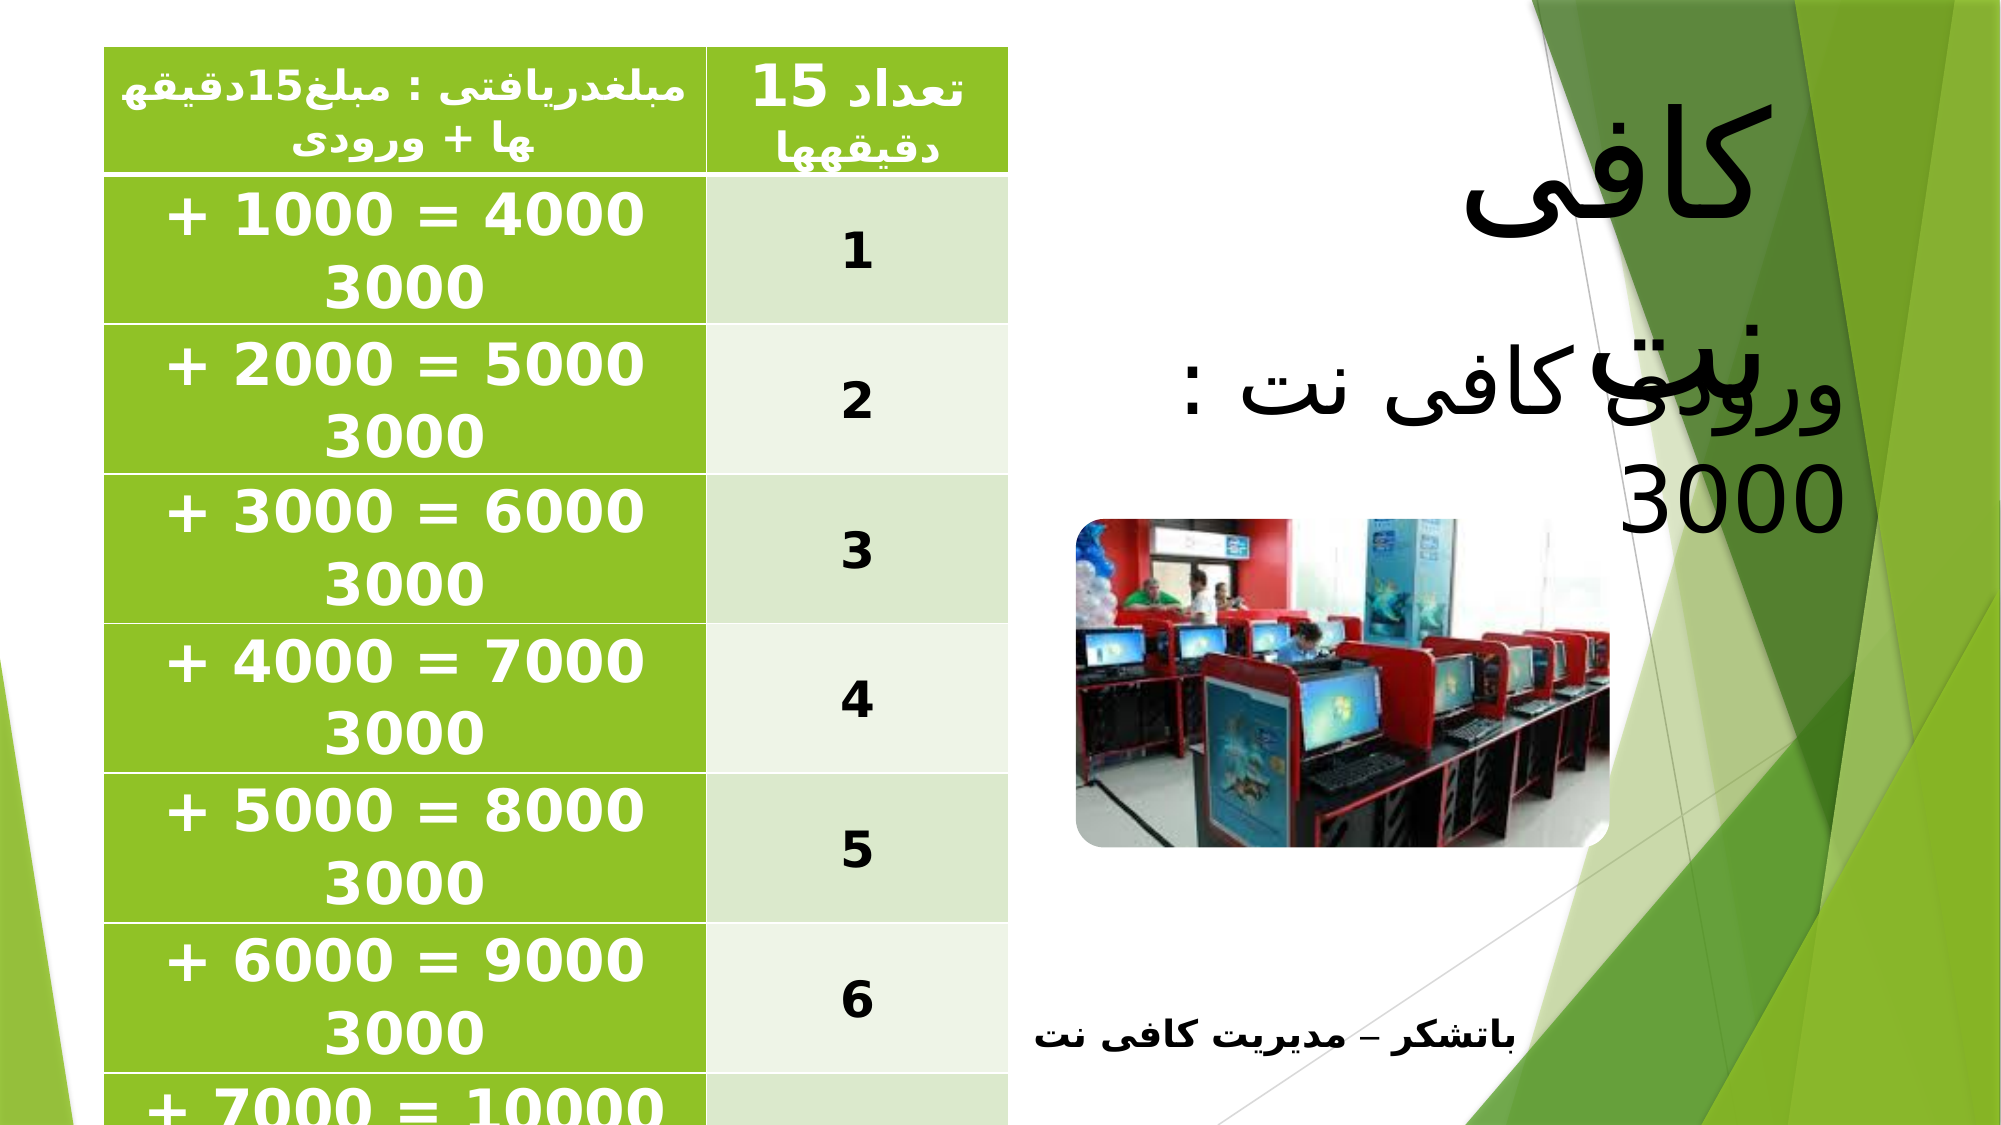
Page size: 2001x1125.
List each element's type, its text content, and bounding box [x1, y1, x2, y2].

table_cell 6000 = 3000 + 3000 [104, 475, 706, 623]
table_cell 10000 = 7000 + 3000 [104, 1074, 706, 1125]
table_cell 5 [707, 774, 1008, 922]
table_cell 4 [707, 624, 1008, 772]
table_cell 7000 = 4000 + 3000 [104, 624, 706, 772]
table_cell 6 [707, 924, 1008, 1072]
table_cell 5000 = 2000 + 3000 [104, 325, 706, 473]
table_header مبلغ­دریافتی : مبلغ15دقیقه­ها + ورودی [104, 47, 706, 172]
table_cell 7 [707, 1074, 1008, 1125]
text_box باتشکر – مدیریت کافی نت [1005, 999, 1533, 1063]
table_cell 9000 = 6000 + 3000 [104, 924, 706, 1072]
picture [1075, 518, 1611, 848]
table_cell 2 [707, 325, 1008, 473]
table_cell 8000 = 5000 + 3000 [104, 774, 706, 922]
text_box کافی نت [1294, 61, 1787, 307]
table_header تعداد 15 دقیقه­ها [707, 47, 1008, 172]
text_box ورودی کافی نت : 3000 [1124, 307, 1864, 558]
table_cell 3 [707, 475, 1008, 623]
table_cell 4000 = 1000 + 3000 [104, 177, 706, 323]
table_cell 1 [707, 177, 1008, 323]
